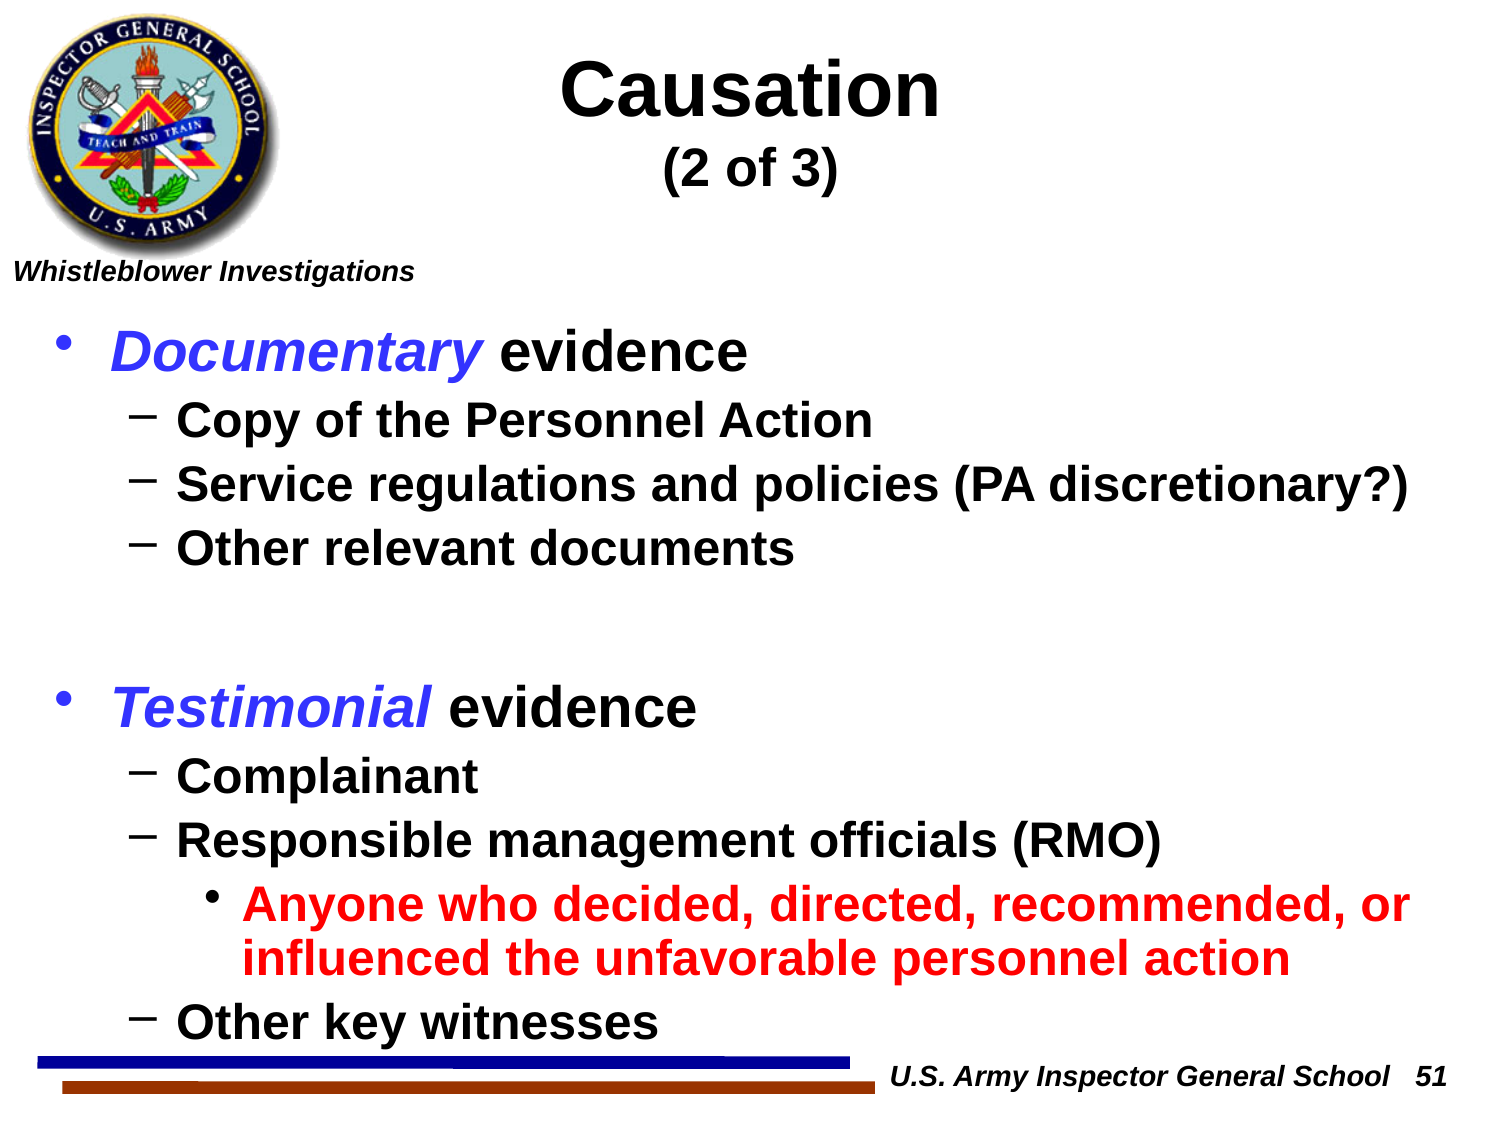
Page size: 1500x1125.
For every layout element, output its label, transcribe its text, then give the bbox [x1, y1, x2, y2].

footer U.S. Army Inspector General School 51 [837, 1049, 1500, 1125]
picture [24, 12, 284, 262]
title Causation (2 of 3) [250, 23, 1252, 212]
list Documentary evidence Copy of the Personnel Action Service regulations and policies (PA discretionary?) Other relevant documents Testimonial evidence Complainant Responsible management officials (RMO) Anyone who decided, directed, recommended, or influenced the unfavorable personnel action Other key witnesses [38, 313, 1463, 990]
